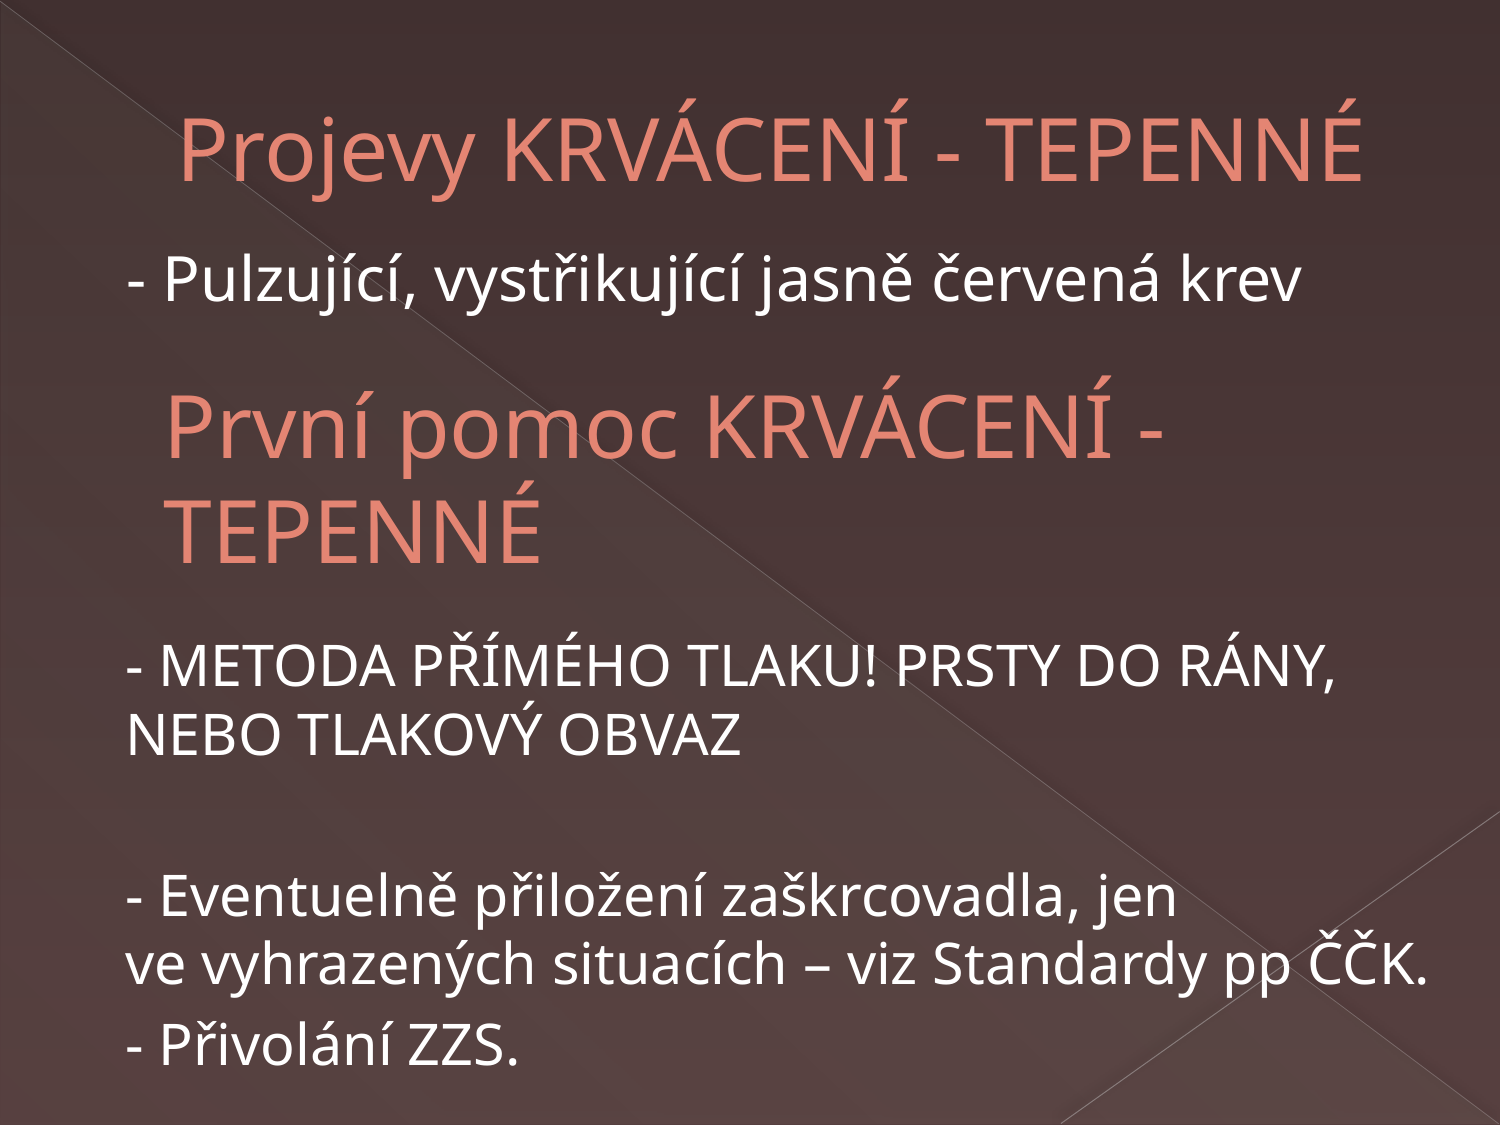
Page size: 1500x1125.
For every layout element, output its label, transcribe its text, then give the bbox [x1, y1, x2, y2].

title Projevy KRVÁCENÍ - TEPENNÉ [82, 54, 1433, 238]
text_box - METODA PŘÍMÉHO TLAKU! PRSTY DO RÁNY, NEBO TLAKOVÝ OBVAZ - Eventuelně přiložení zaškrcovadla, jen ve vyhrazených situacích – viz Standardy pp ČČK. - Přivolání ZZS. [99, 621, 1450, 1094]
list - Pulzující, vystřikující jasně červená krev [68, 231, 1419, 380]
text_box První pomoc KRVÁCENÍ - TEPENNÉ [69, 361, 1455, 592]
